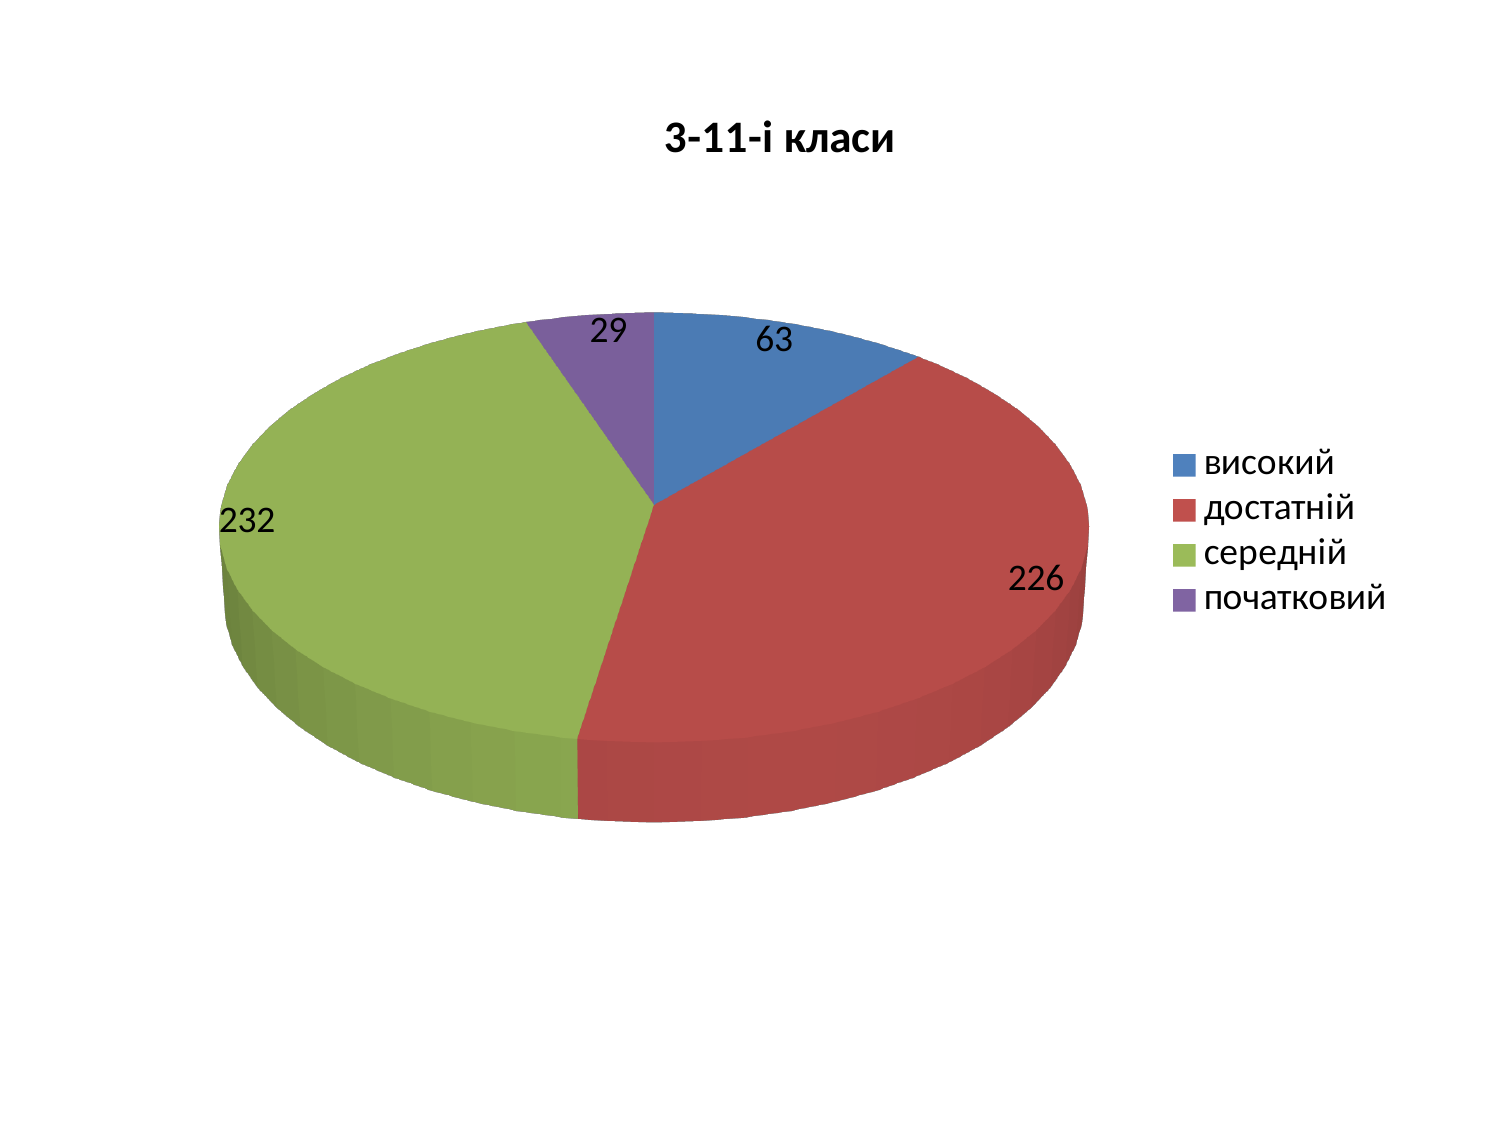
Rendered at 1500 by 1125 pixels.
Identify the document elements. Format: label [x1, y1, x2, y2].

chart [147, 77, 1412, 988]
